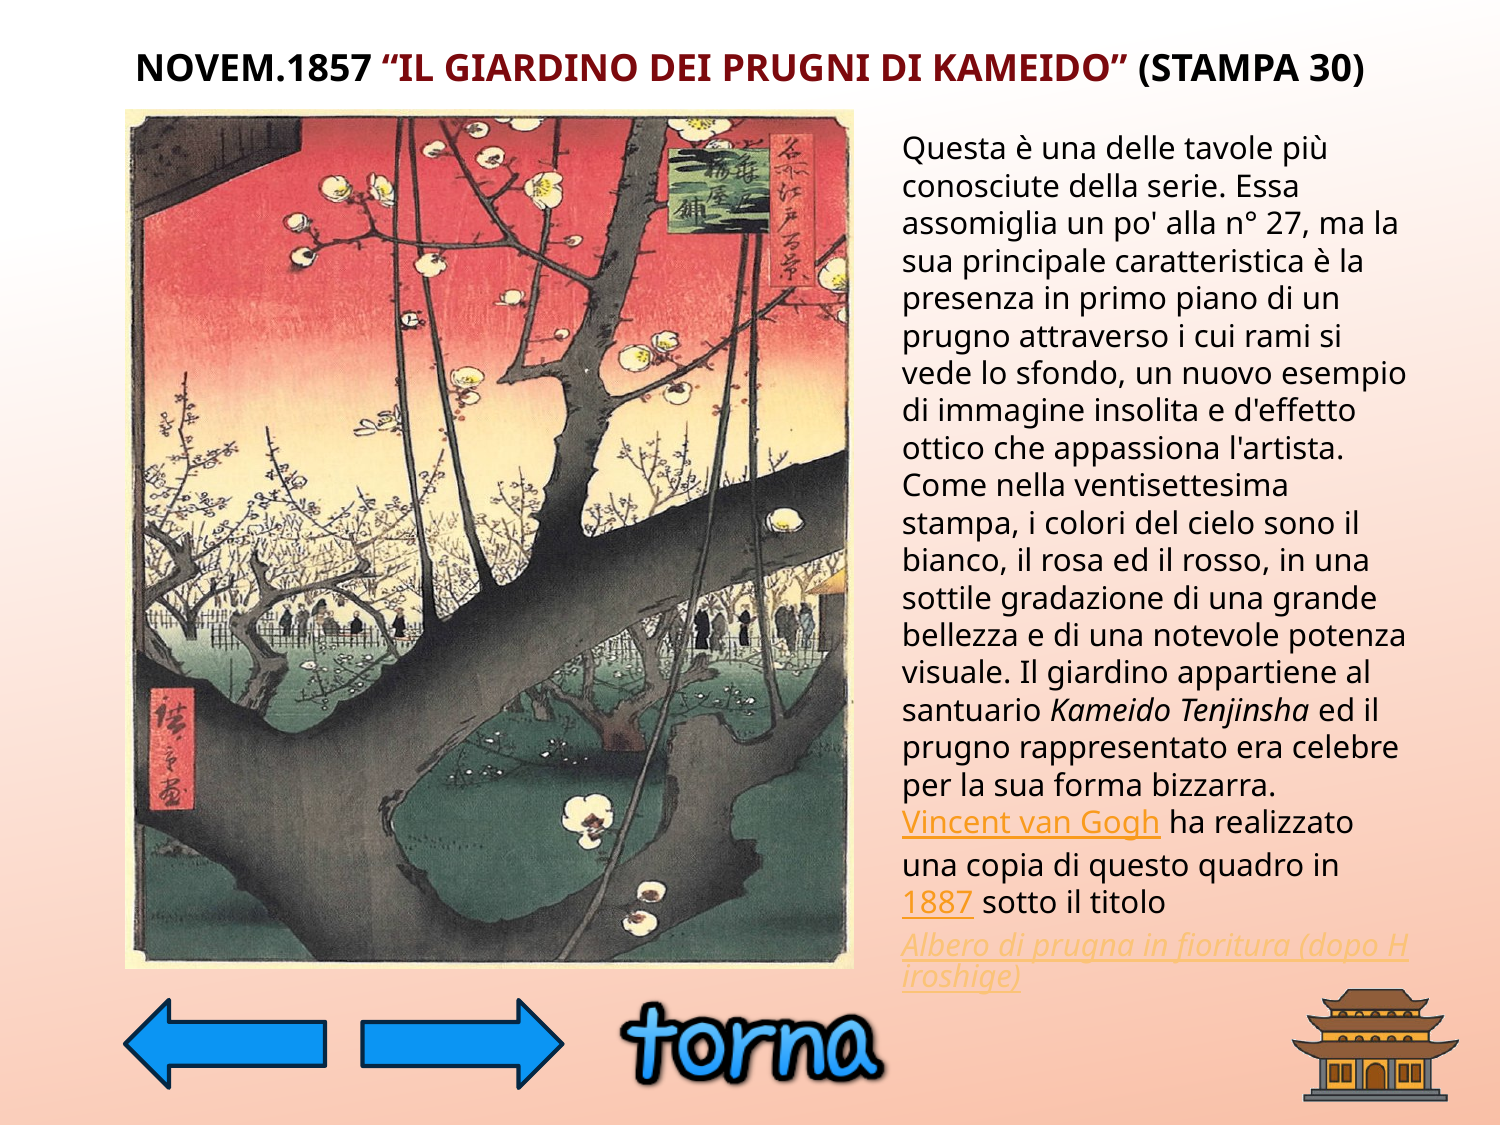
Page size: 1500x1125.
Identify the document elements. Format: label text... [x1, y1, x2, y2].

text_box NOVEM.1857 “IL GIARDINO DEI PRUGNI DI KAMEIDO” (STAMPA 30) [0, 37, 1500, 97]
picture [124, 109, 854, 969]
picture [1282, 985, 1468, 1110]
text_box [122, 997, 328, 1090]
picture [603, 987, 903, 1101]
text_box [360, 998, 565, 1090]
text_box Questa è una delle tavole più conosciute della serie. Essa assomiglia un po' alla n° 27, ma la sua principale caratteristica è la presenza in primo piano di un prugno attraverso i cui rami si vede lo sfondo, un nuovo esempio di immagine insolita e d'effetto ottico che appassiona l'artista. Come nella ventisettesima stampa, i colori del cielo sono il bianco, il rosa ed il rosso, in una sottile gradazione di una grande bellezza e di una notevole potenza visuale. Il giardino appartiene al santuario Kameido Tenjinsha ed il prugno rappresentato era celebre per la sua forma bizzarra. Vincent van Gogh ha realizzato una copia di questo quadro in 1887 sotto il titolo Albero di prugna in fioritura (dopo Hiroshige) [887, 121, 1431, 976]
